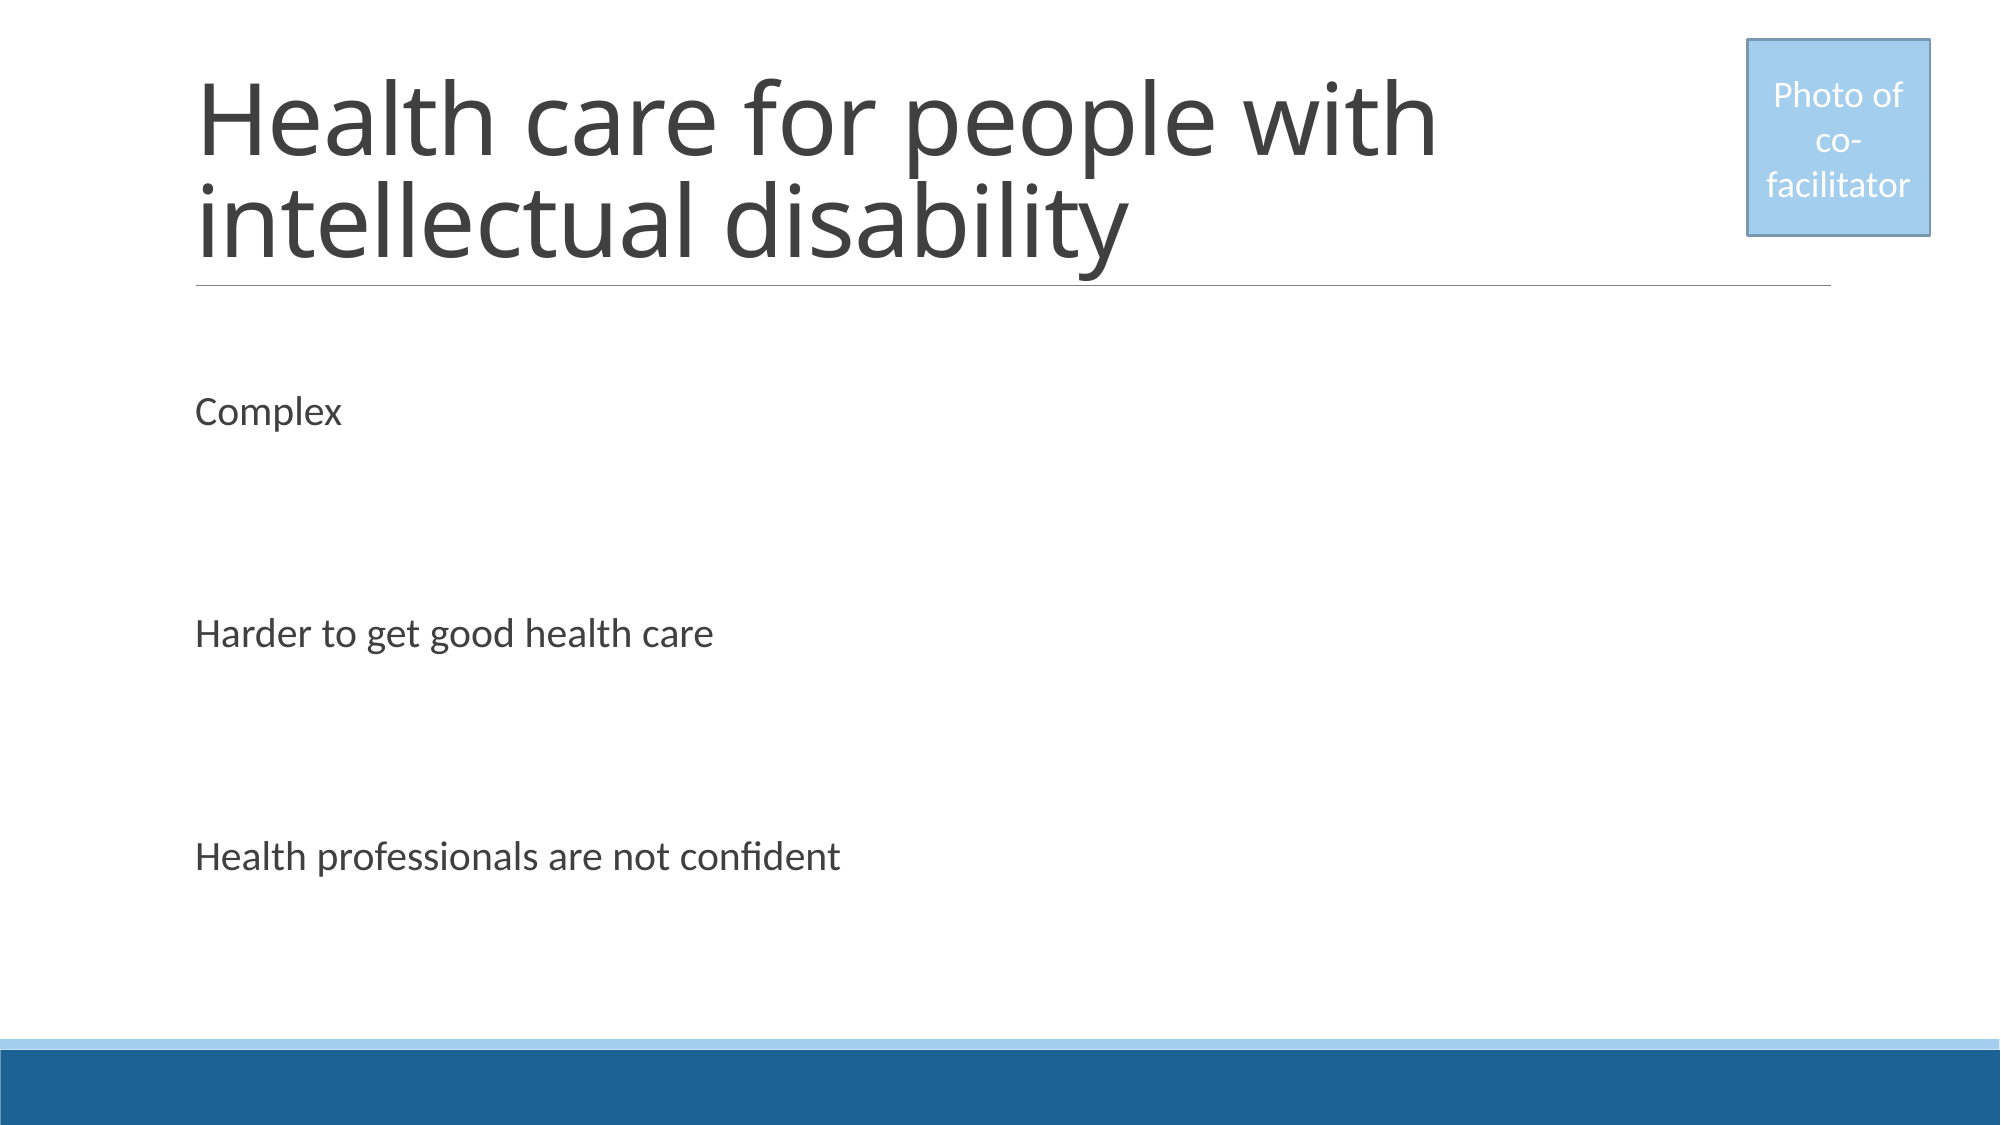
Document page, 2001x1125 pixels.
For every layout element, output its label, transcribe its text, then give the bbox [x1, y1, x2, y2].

title Health care for people with intellectual disability [180, 47, 1830, 285]
list Complex Harder to get good health care Health professionals are not confident [180, 302, 1830, 963]
text_box Photo of co-facilitator [1746, 38, 1931, 237]
